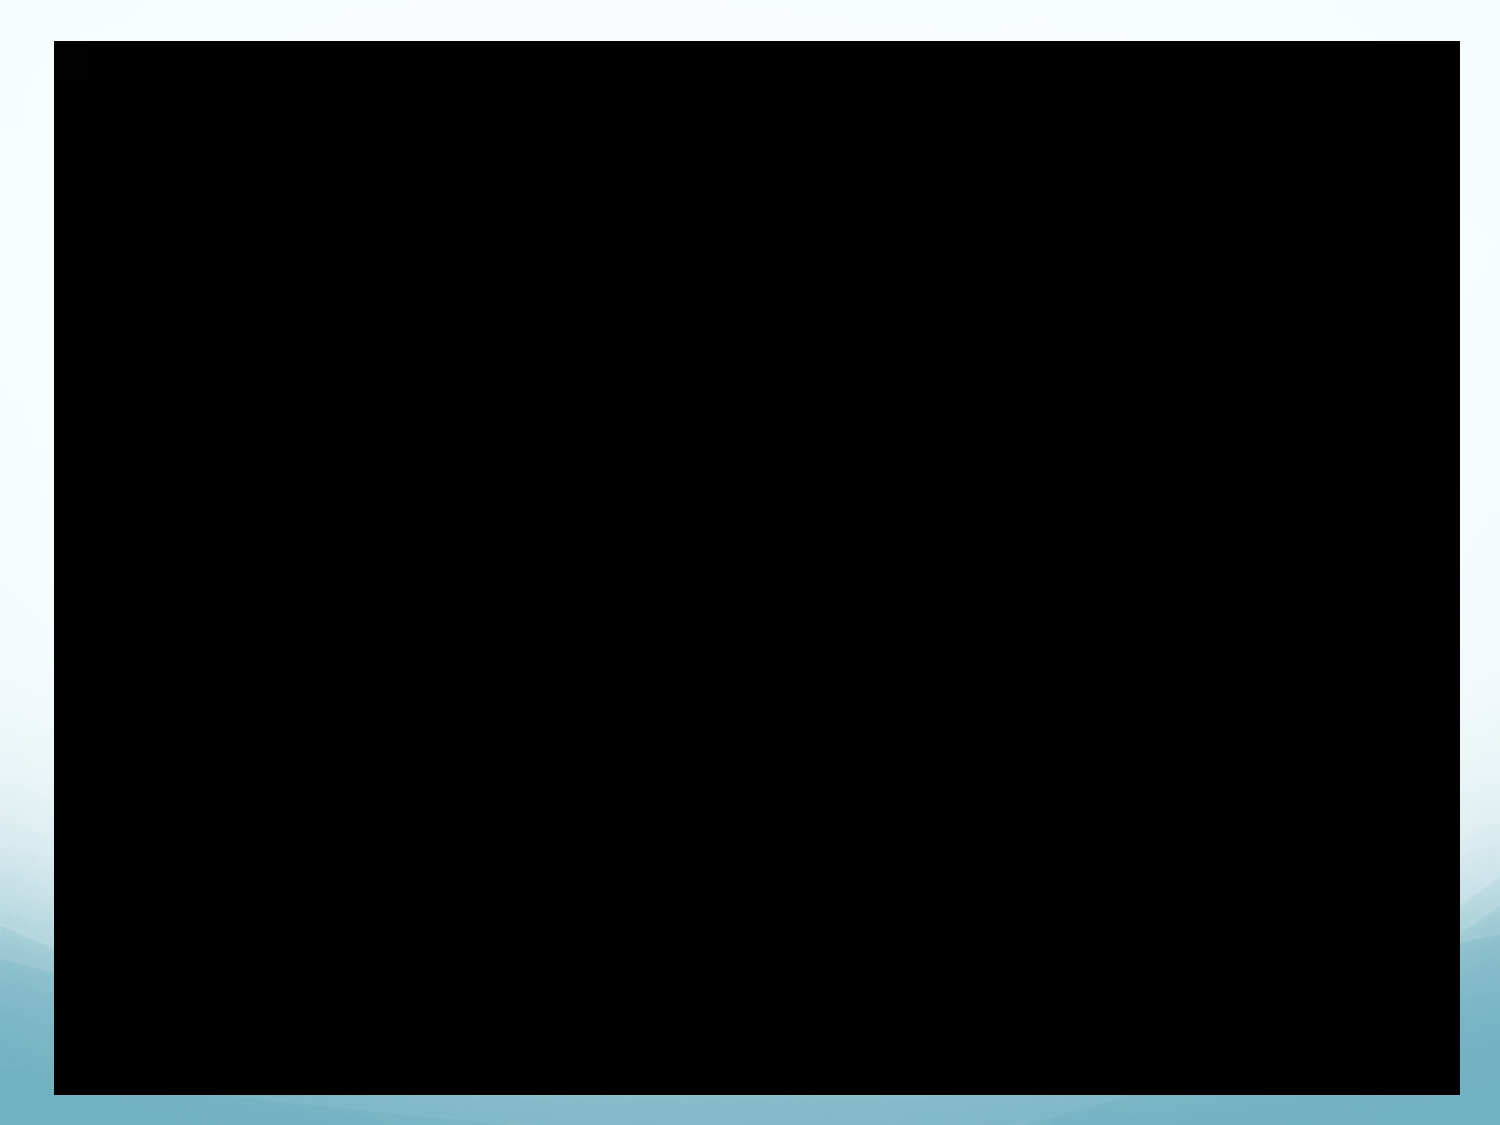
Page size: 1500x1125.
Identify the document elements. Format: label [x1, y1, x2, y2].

text_box [53, 39, 1461, 1096]
